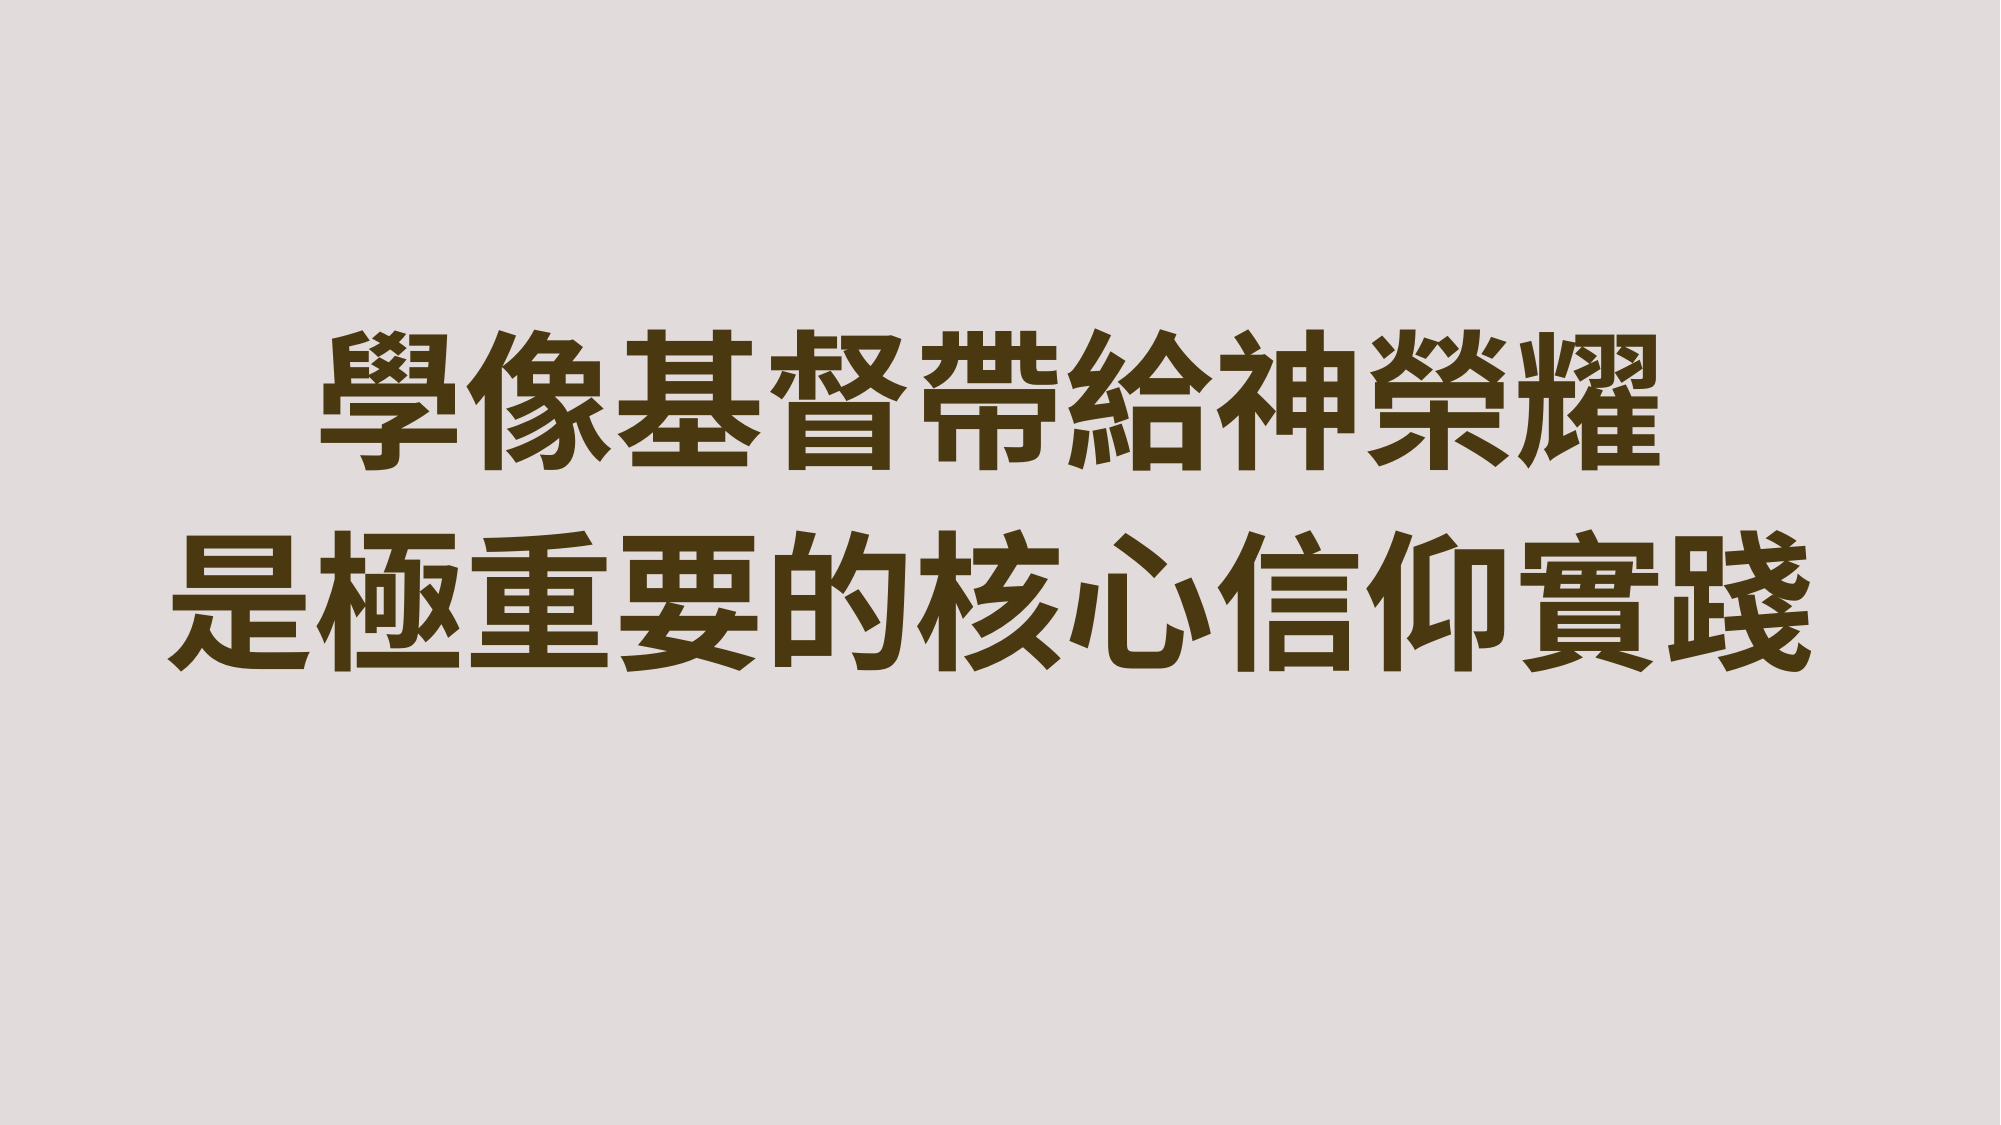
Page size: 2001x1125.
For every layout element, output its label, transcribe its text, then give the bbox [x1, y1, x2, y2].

text_box 學像基督帶給神榮耀 是極重要的核心信仰實踐 [0, 300, 1979, 697]
